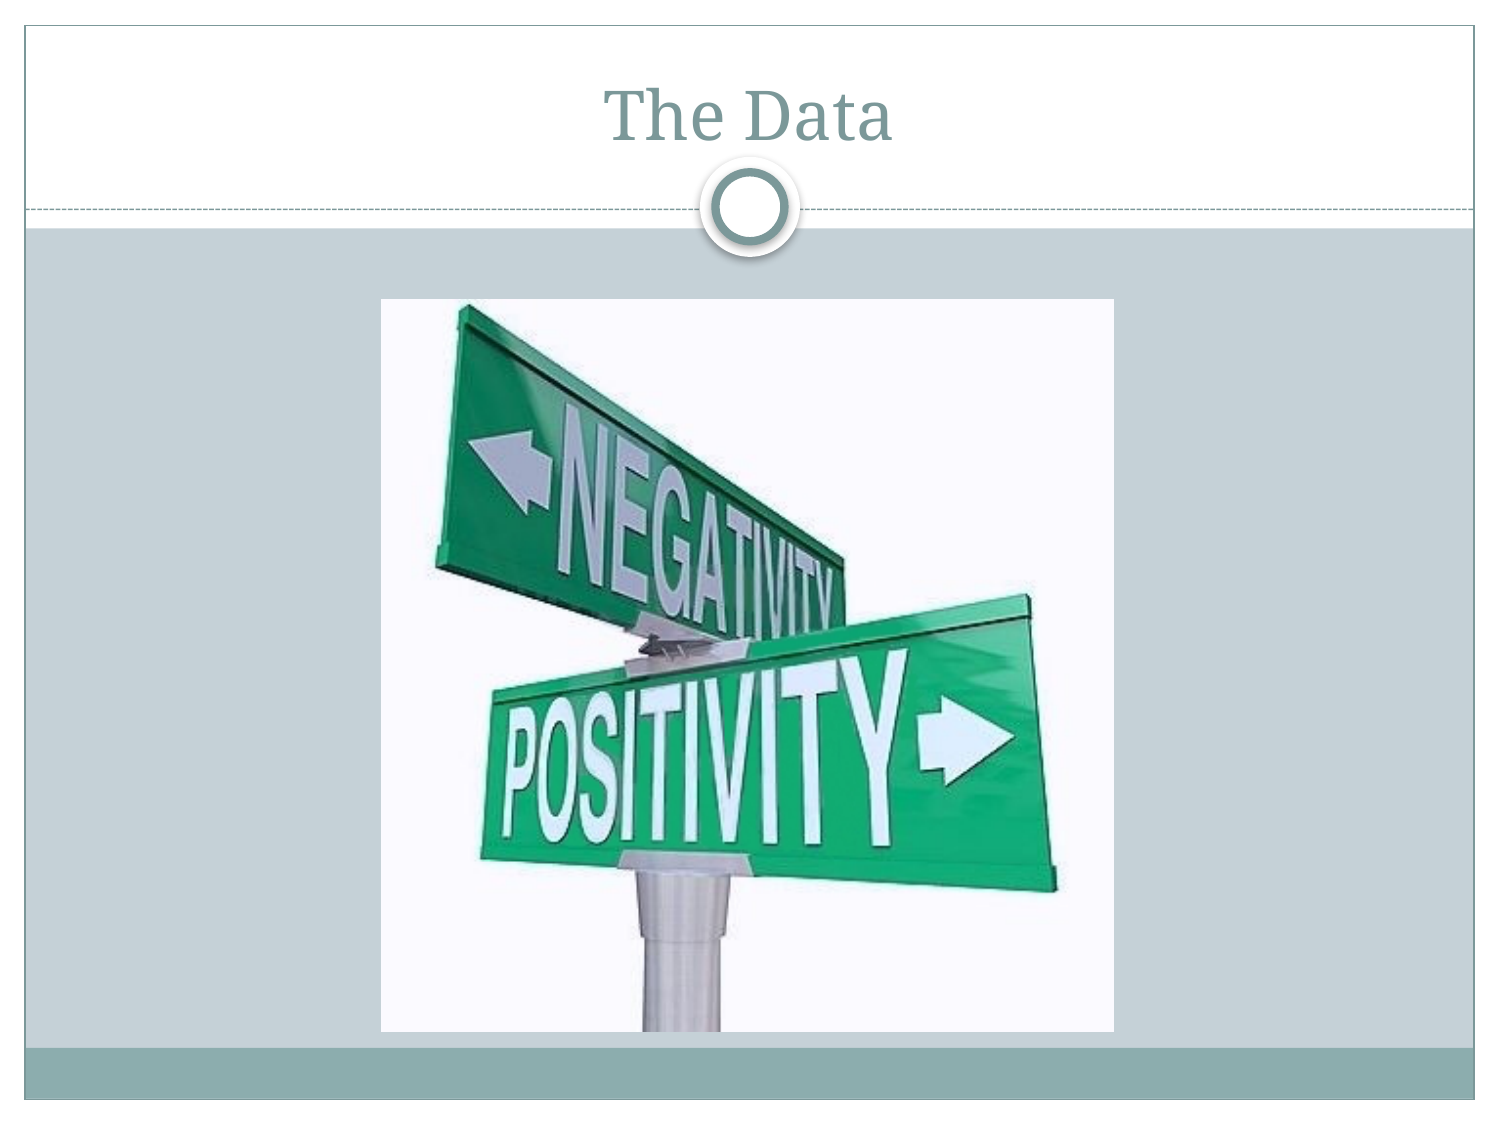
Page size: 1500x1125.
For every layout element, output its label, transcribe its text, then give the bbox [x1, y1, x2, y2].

picture [381, 298, 1115, 1032]
title The Data [49, 37, 1450, 162]
